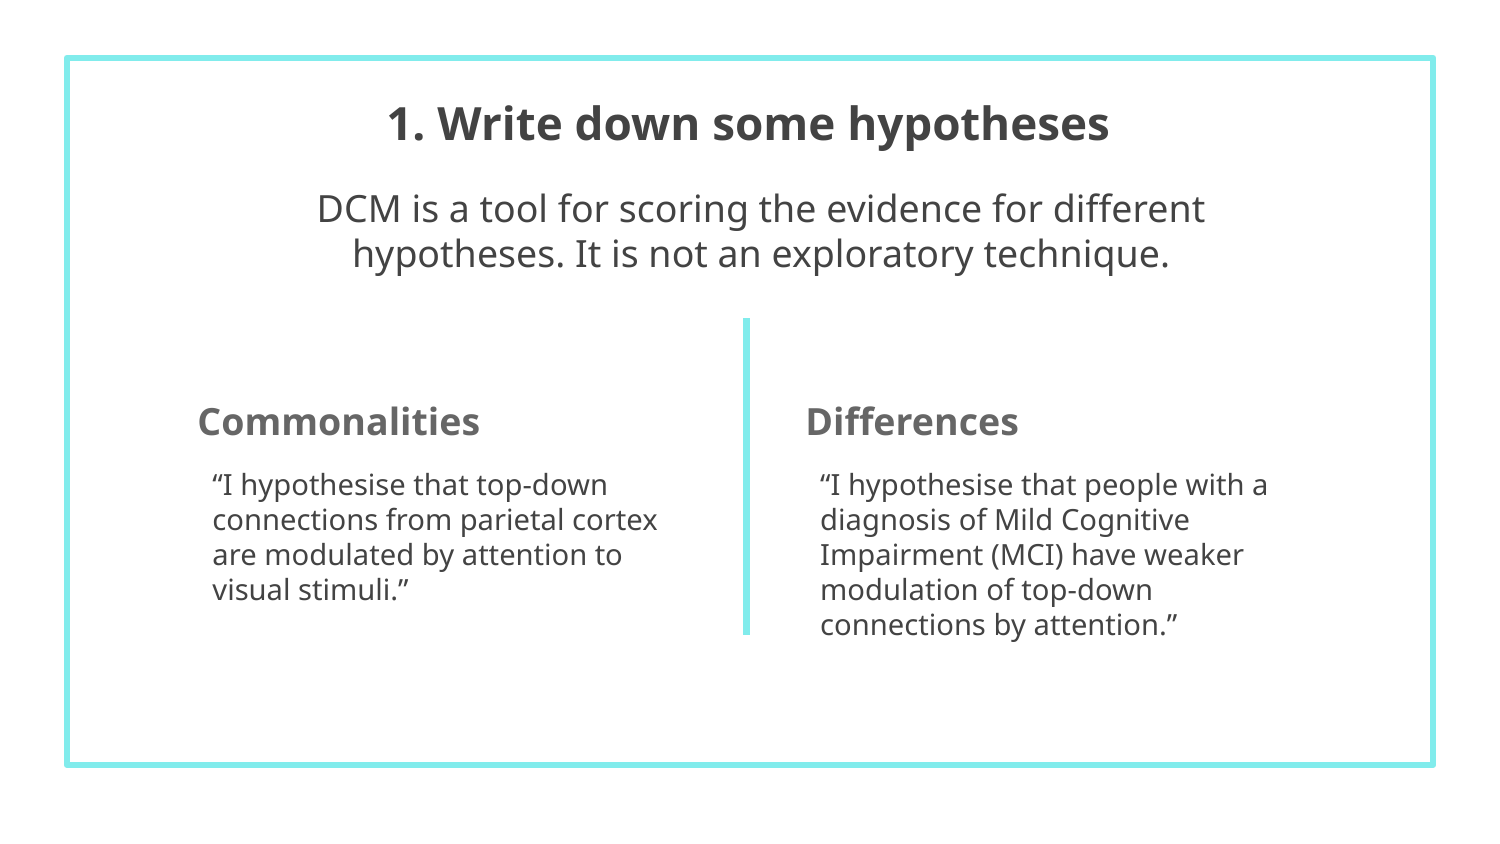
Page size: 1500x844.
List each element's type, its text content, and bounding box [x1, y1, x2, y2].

subtitle “I hypothesise that people with a diagnosis of Mild Cognitive Impairment (MCI) have weaker modulation of top-down connections by attention.” [790, 451, 1300, 634]
title Differences [790, 351, 1311, 458]
subtitle “I hypothesise that top-down connections from parietal cortex are modulated by attention to visual stimuli.” [182, 451, 692, 634]
title 1. Write down some hypotheses [0, 79, 1498, 159]
text_box DCM is a tool for scoring the evidence for different hypotheses. It is not an exploratory technique. [267, 169, 1233, 293]
title Commonalities [182, 351, 703, 458]
